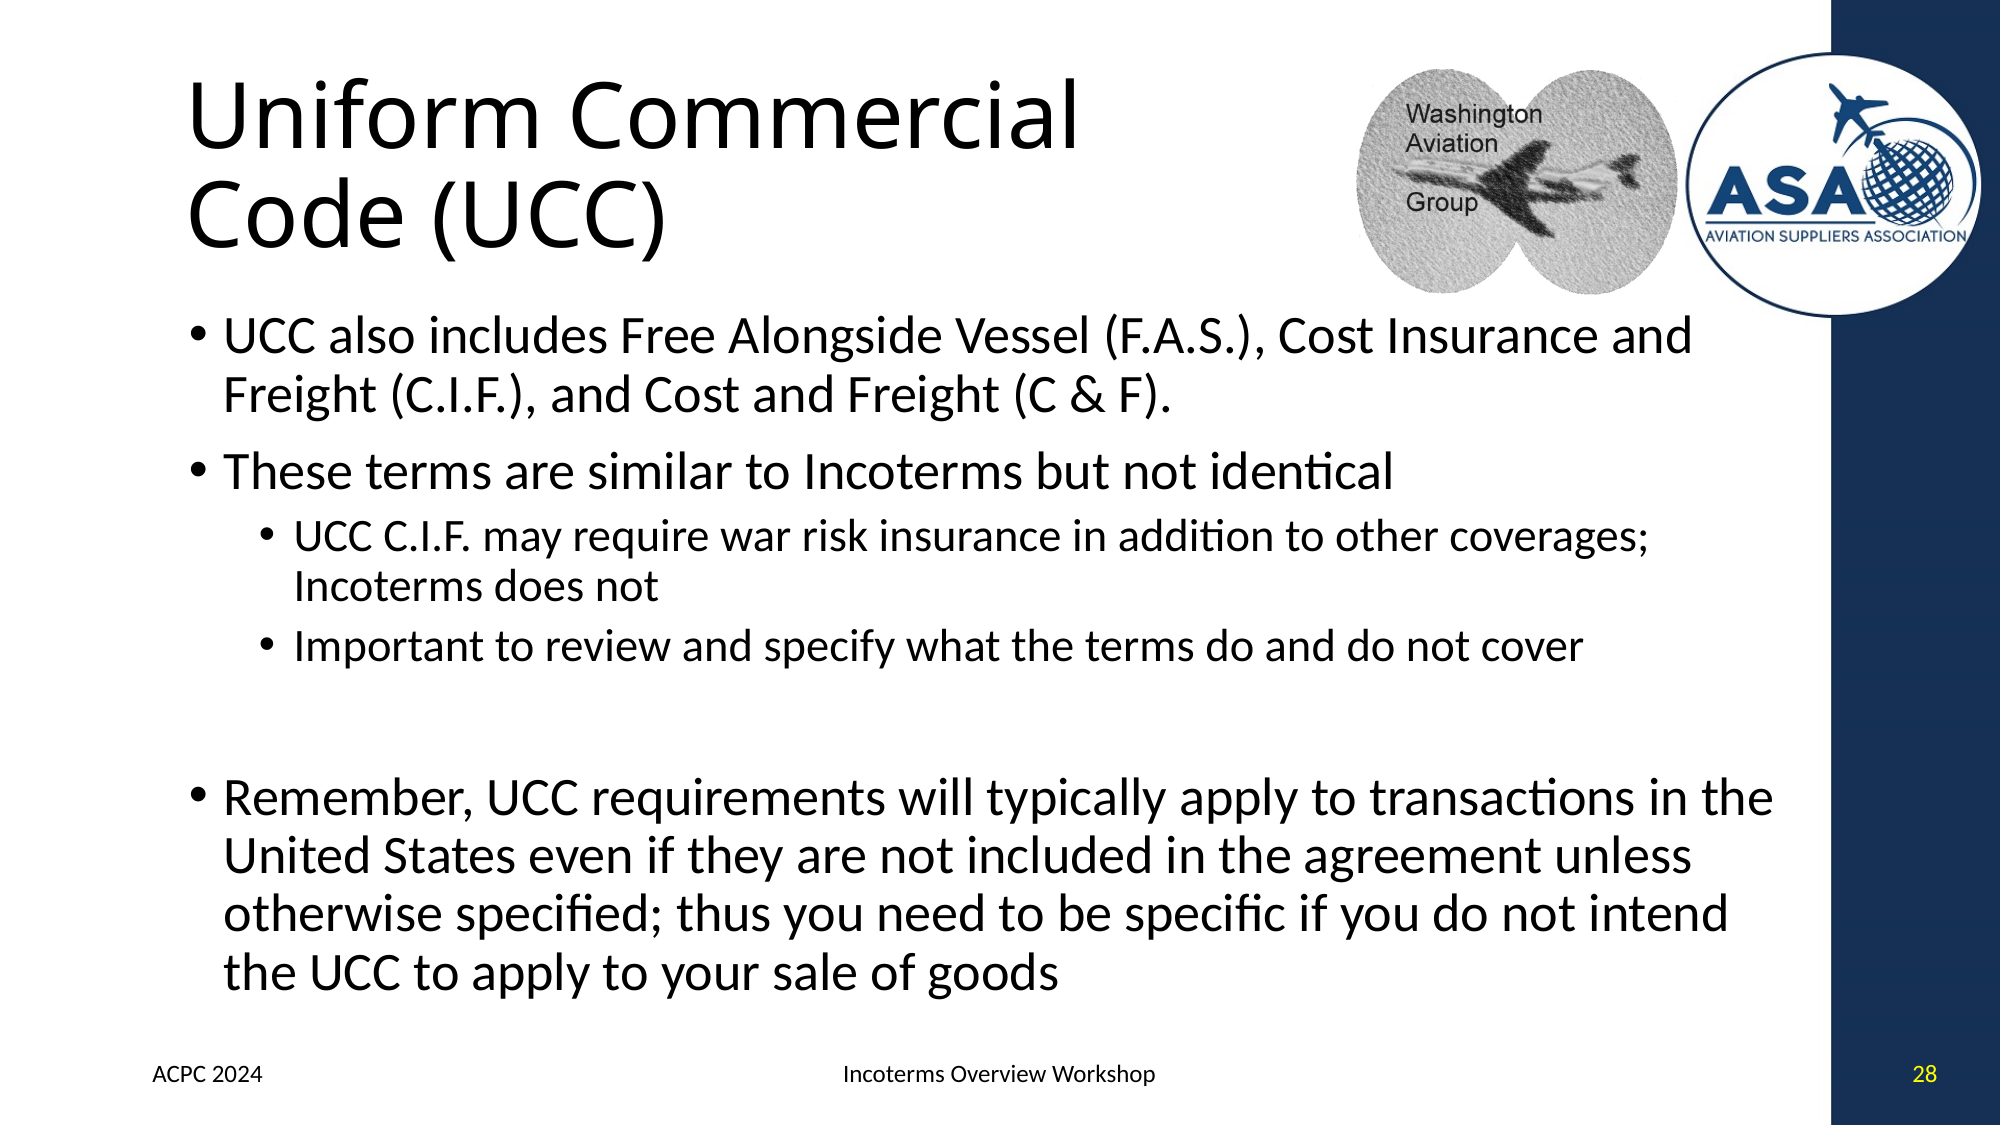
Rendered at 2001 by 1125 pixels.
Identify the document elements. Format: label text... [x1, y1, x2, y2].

footer Incoterms Overview Workshop [662, 1042, 1338, 1103]
slide_number ACPC 2024 [137, 1042, 588, 1103]
title Uniform Commercial Code (UCC) [170, 59, 1338, 278]
list UCC also includes Free Alongside Vessel (F.A.S.), Cost Insurance and Freight (C.I.F.), and Cost and Freight (C & F). These terms are similar to Incoterms but not identical UCC C.I.F. may require war risk insurance in addition to other coverages; Incoterms does not Important to review and specify what the terms do and do not cover Remember, UCC requirements will typically apply to transactions in the United States even if they are not included in the agreement unless otherwise specified; thus you need to be specific if you do not intend the UCC to apply to your sale of goods [174, 299, 1830, 1014]
slide_number 28 [1842, 1042, 1953, 1103]
picture [1337, 0, 2000, 1125]
